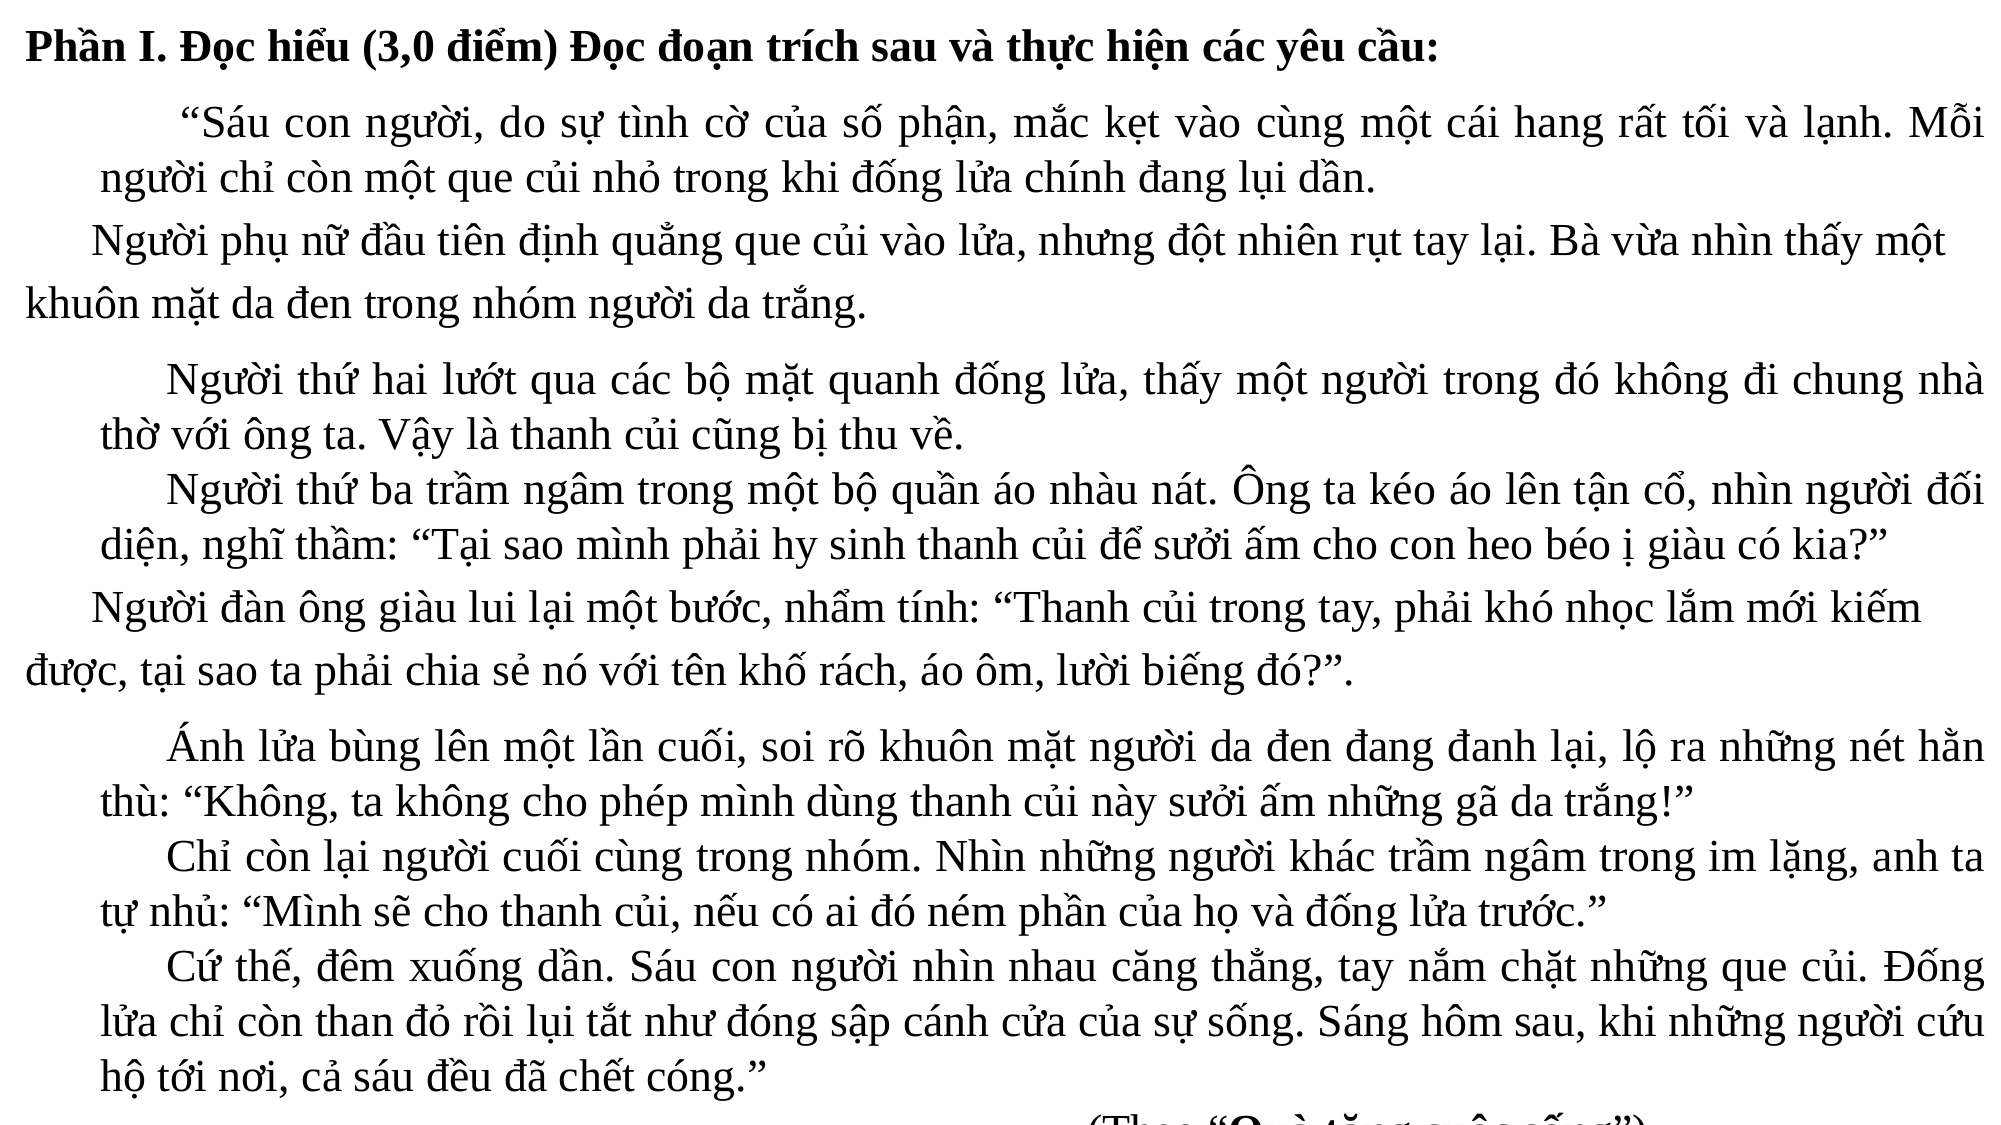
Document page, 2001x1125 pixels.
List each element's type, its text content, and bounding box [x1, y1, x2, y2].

text_box Phần I. Đọc hiểu (3,0 điểm) Đọc đoạn trích sau và thực hiện các yêu cầu: “Sáu con người, do sự tình cờ của số phận, mắc kẹt vào cùng một cái hang rất tối và lạnh. Mỗi người chỉ còn một que củi nhỏ trong khi đống lửa chính đang lụi dần. Người phụ nữ đầu tiên định quẳng que củi vào lửa, nhưng đột nhiên rụt tay lại. Bà vừa nhìn thấy một khuôn mặt da đen trong nhóm người da trắng. Người thứ hai lướt qua các bộ mặt quanh đống lửa, thấy một người trong đó không đi chung nhà thờ với ông ta. Vậy là thanh củi cũng bị thu về. Người thứ ba trầm ngâm trong một bộ quần áo nhàu nát. Ông ta kéo áo lên tận cổ, nhìn người đối diện, nghĩ thầm: “Tại sao mình phải hy sinh thanh củi để sưởi ấm cho con heo béo ị giàu có kia?” Người đàn ông giàu lui lại một bước, nhẩm tính: “Thanh củi trong tay, phải khó nhọc lắm mới kiếm được, tại sao ta phải chia sẻ nó với tên khố rách, áo ôm, lười biếng đó?”. Ánh lửa bùng lên một lần cuối, soi rõ khuôn mặt người da đen đang đanh lại, lộ ra những nét hằn thù: “Không, ta không cho phép mình dùng thanh củi này sưởi ấm những gã da trắng!” Chỉ còn lại người cuối cùng trong nhóm. Nhìn những người khác trầm ngâm trong im lặng, anh ta tự nhủ: “Mình sẽ cho thanh củi, nếu có ai đó ném phần của họ và đống lửa trước.” Cứ thế, đêm xuống dần. Sáu con người nhìn nhau căng thẳng, tay nắm chặt những que củi. Đống lửa chỉ còn than đỏ rồi lụi tắt như đóng sập cánh cửa của sự sống. Sáng hôm sau, khi những người cứu hộ tới nơi, cả sáu đều đã chết cóng.” (Theo “Quà tặng cuộc sống”) [10, 0, 2000, 1125]
